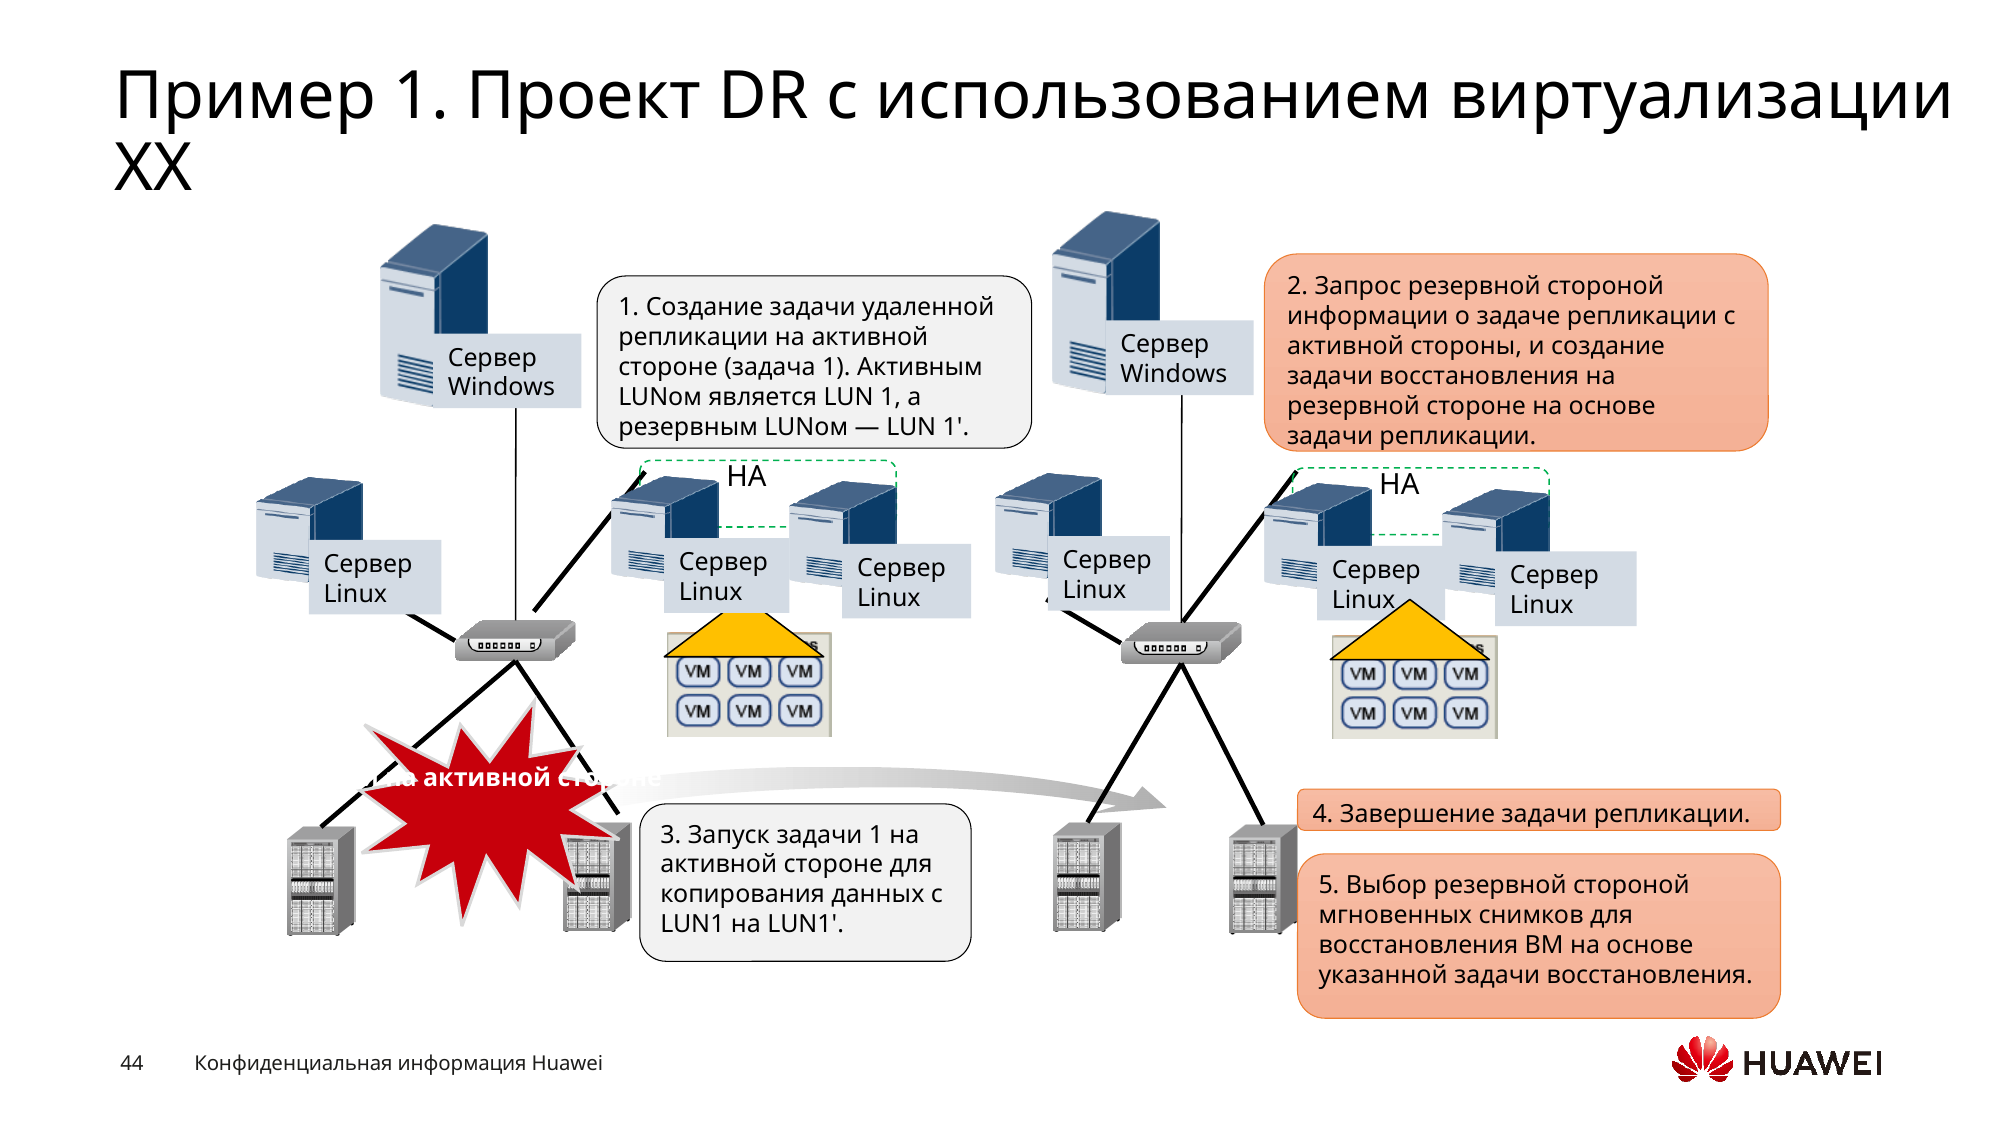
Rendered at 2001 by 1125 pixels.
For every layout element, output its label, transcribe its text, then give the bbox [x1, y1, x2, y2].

title Пример 1. Проект DR с использованием виртуализации XX [115, 60, 1986, 143]
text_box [255, 210, 1781, 1019]
picture [1672, 1036, 1881, 1082]
